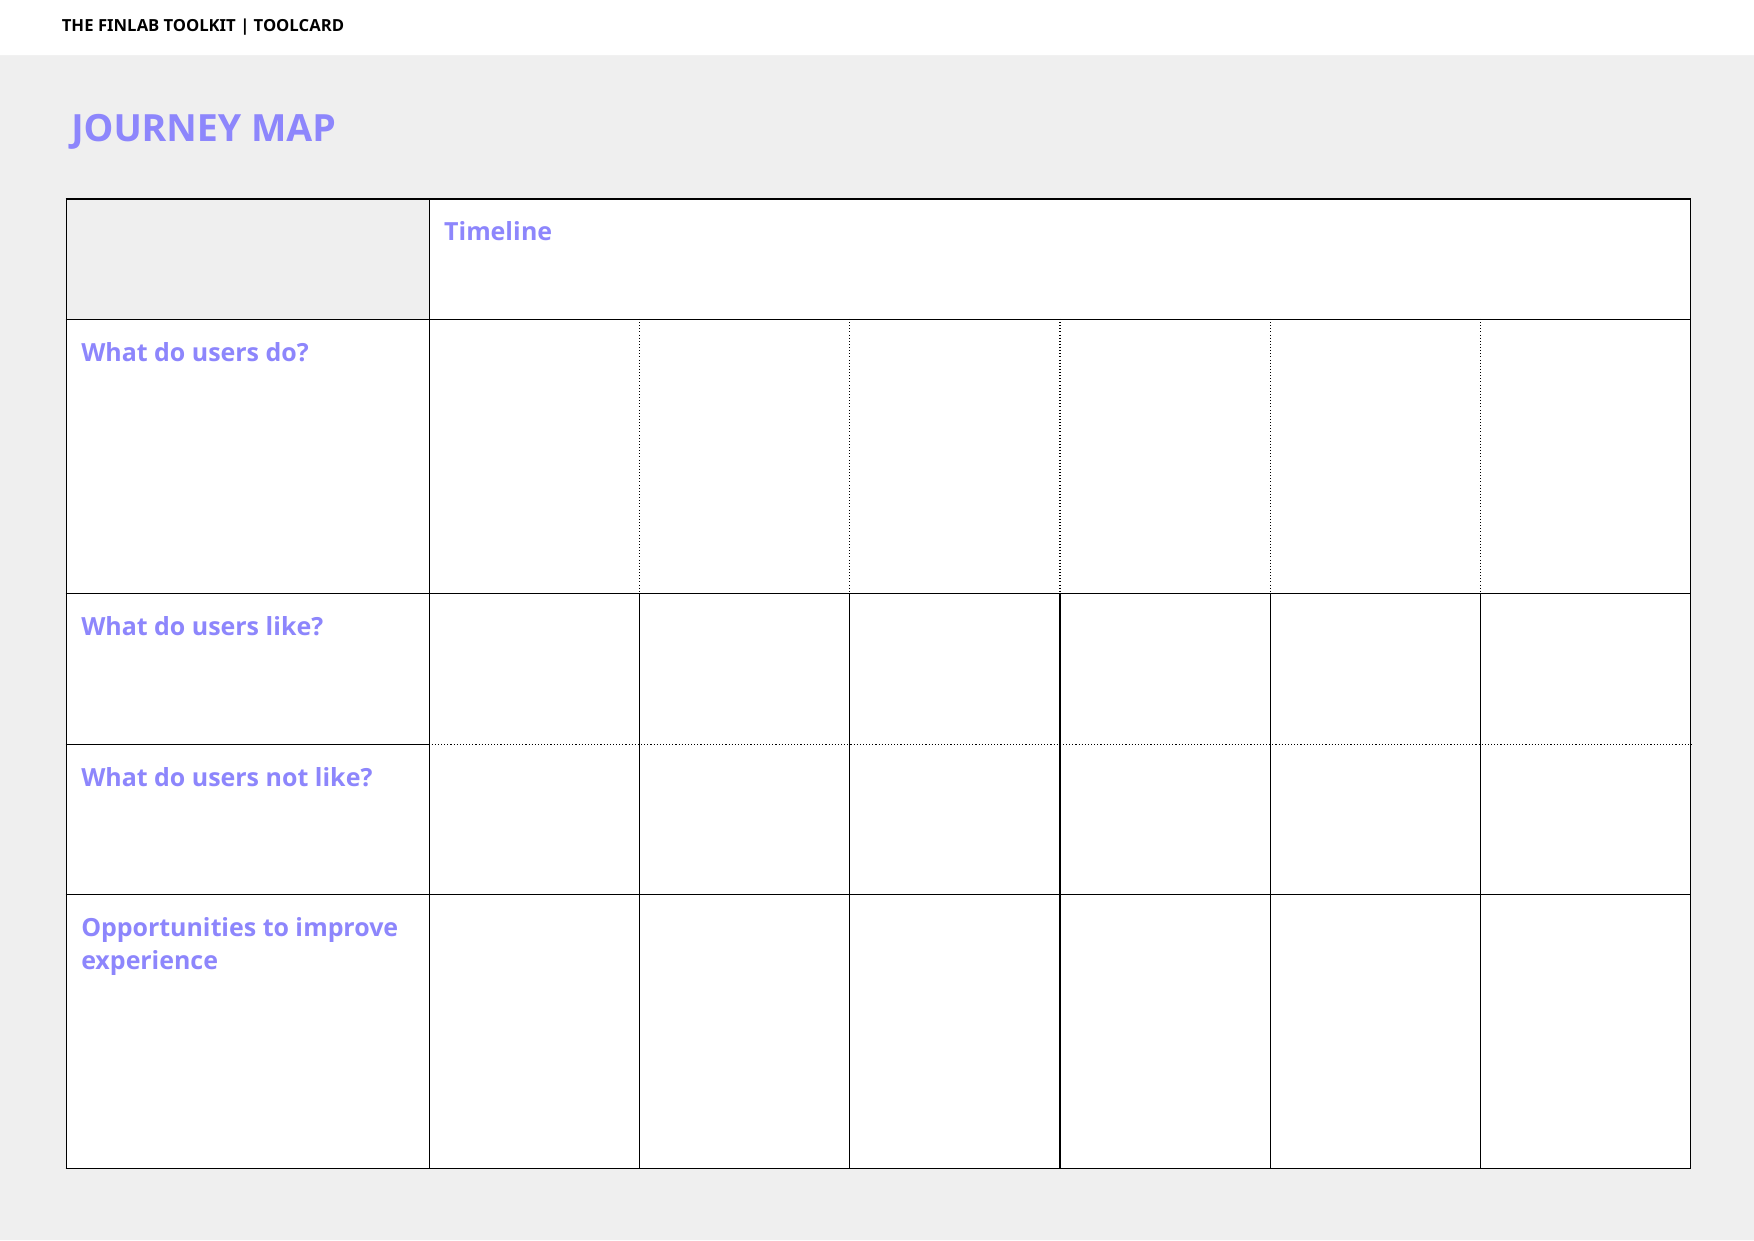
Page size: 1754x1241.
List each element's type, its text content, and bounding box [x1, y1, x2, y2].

table_cell [1060, 320, 1270, 593]
table_cell [1271, 895, 1480, 1168]
table_cell [430, 745, 639, 894]
table_cell [1481, 594, 1690, 745]
table_cell [1271, 594, 1480, 745]
text_box JOURNEY MAP [0, 88, 997, 166]
table_cell Opportunities to improve experience [67, 895, 429, 1168]
table_cell [1480, 320, 1690, 593]
table_cell [1061, 895, 1270, 1168]
table_cell [640, 745, 849, 894]
table_cell What do users do? [67, 320, 429, 593]
table_cell [850, 745, 1059, 894]
table_cell [1061, 594, 1270, 745]
table_cell [430, 895, 639, 1168]
table_cell [850, 320, 1060, 593]
table_cell [430, 320, 640, 593]
table_cell [430, 594, 639, 745]
table_cell [1271, 745, 1480, 894]
table_header [67, 200, 429, 319]
table_cell [1270, 320, 1480, 593]
table_cell [640, 320, 850, 593]
text_box [0, 56, 1754, 1241]
table_cell [640, 594, 849, 745]
table_header Timeline [430, 200, 1690, 319]
table_cell [850, 594, 1059, 745]
text_box THE FINLAB TOOLKIT | TOOLCARD [0, 0, 1754, 56]
table_cell [1481, 895, 1690, 1168]
table_cell [640, 895, 849, 1168]
table_cell What do users like? [67, 594, 429, 744]
table_cell [850, 895, 1059, 1168]
table_cell What do users not like? [67, 745, 429, 894]
table_cell [1061, 745, 1270, 894]
table_cell [1481, 745, 1690, 894]
